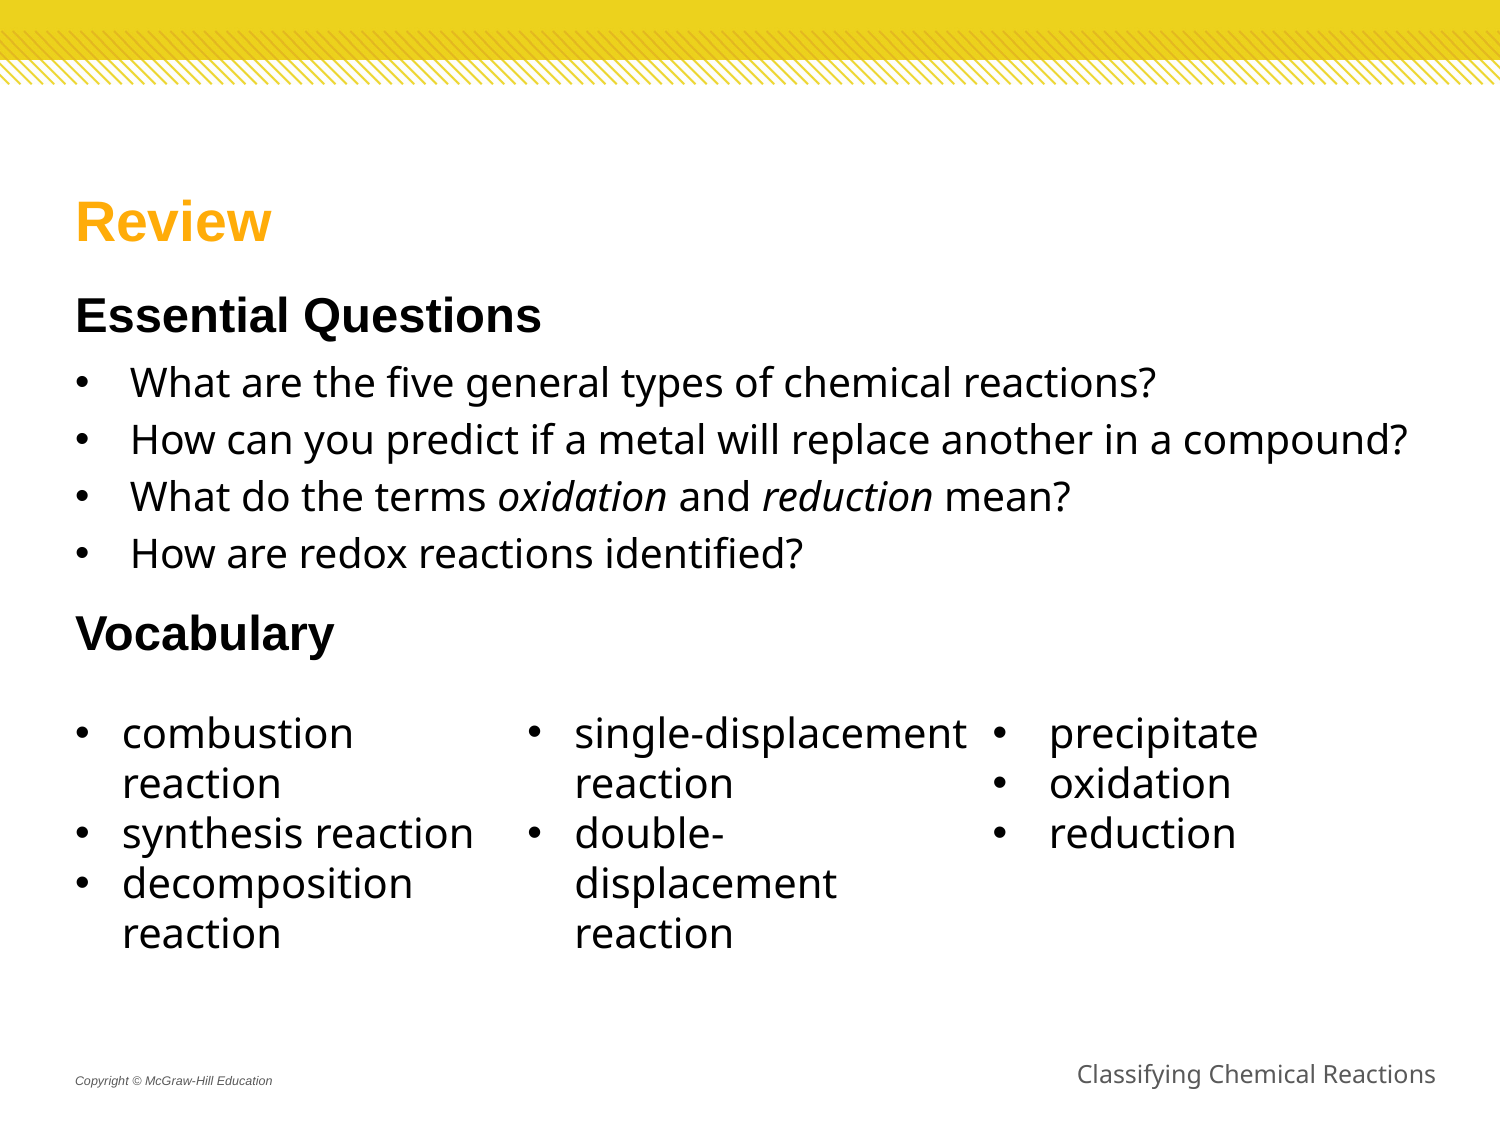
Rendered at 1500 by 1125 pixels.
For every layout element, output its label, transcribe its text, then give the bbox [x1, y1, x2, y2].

text_box single-displacement reaction double-displacement reaction [527, 706, 973, 1007]
list Review Essential Questions What are the five general types of chemical reactions? How can you predict if a metal will replace another in a compound? What do the terms oxidation and reduction mean? How are redox reactions identified? Vocabulary [75, 184, 1425, 707]
text_box Copyright © McGraw-Hill Education [74, 1043, 284, 1089]
text_box precipitate oxidation reduction [992, 706, 1350, 857]
picture [0, 0, 1500, 86]
text_box combustion reaction synthesis reaction decomposition reaction [74, 706, 514, 957]
text_box Classifying Chemical Reactions [284, 1043, 1437, 1089]
